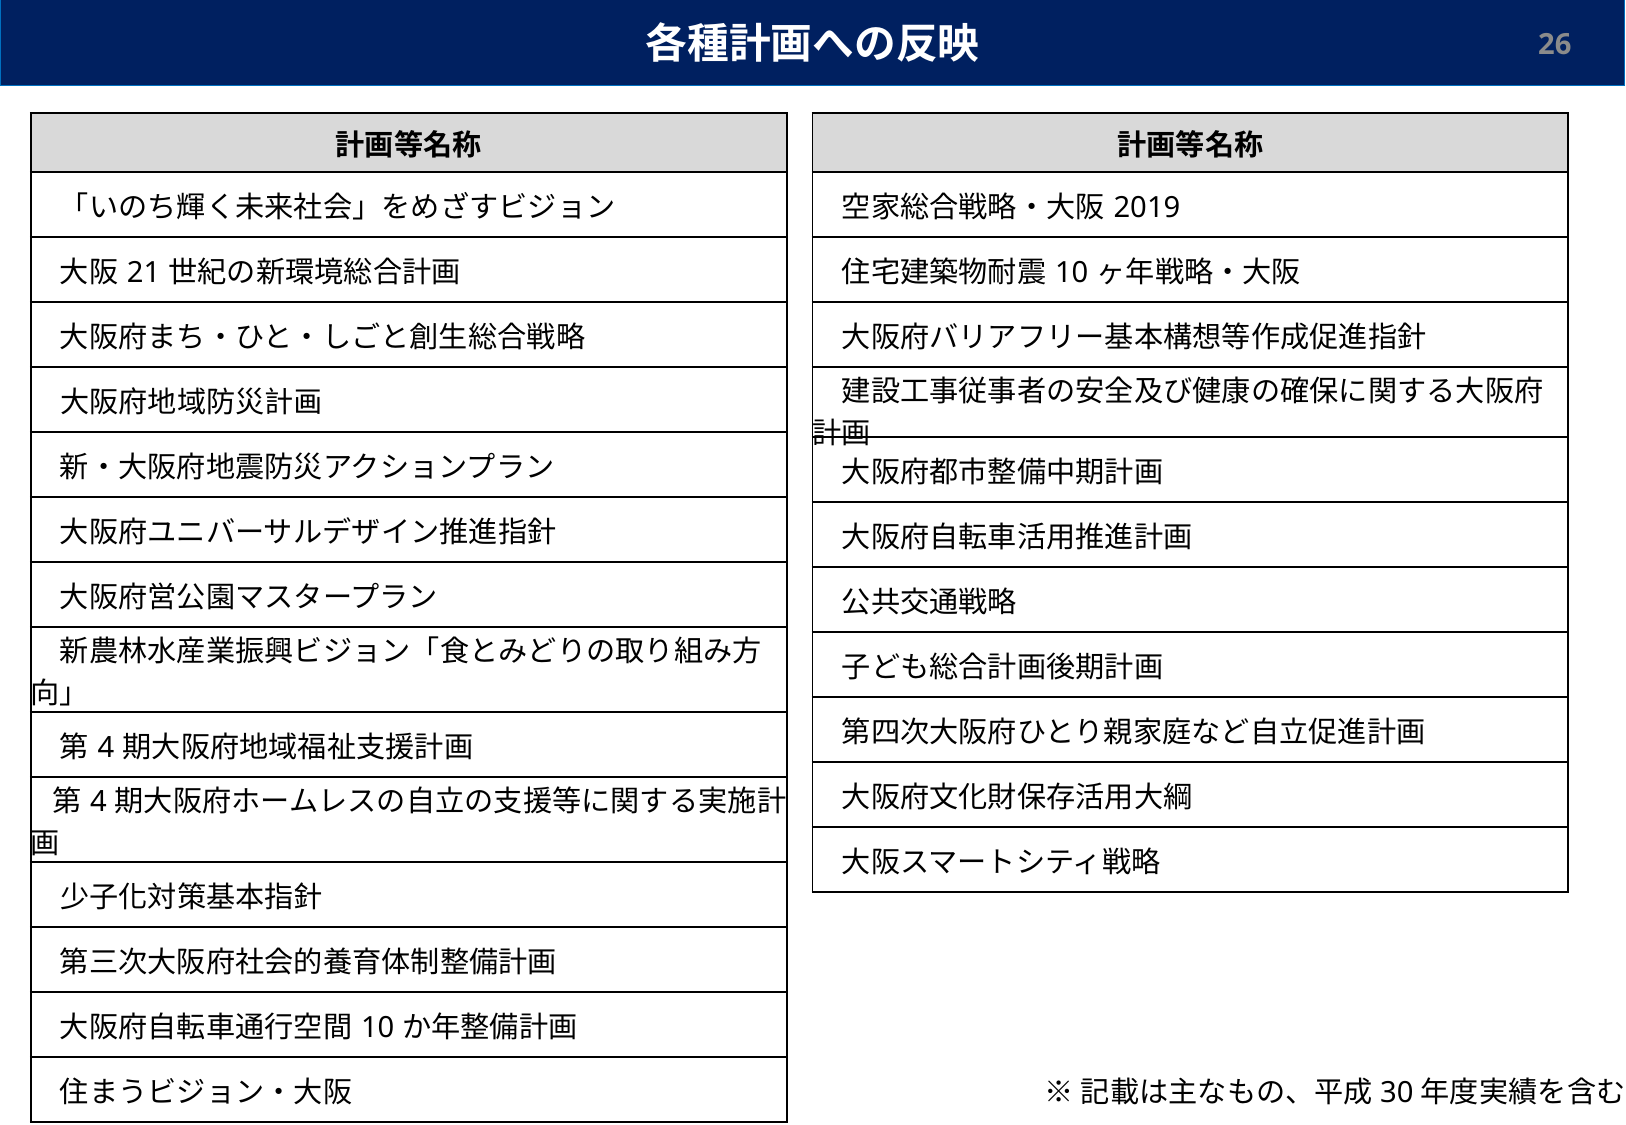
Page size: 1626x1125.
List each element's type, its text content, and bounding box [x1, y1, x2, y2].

table_cell 第三次大阪府社会的養育体制整備計画 [32, 928, 786, 991]
table_cell 子ども総合計画後期計画 [813, 633, 1567, 696]
table_cell 第4期大阪府地域福祉支援計画 [32, 713, 786, 776]
table_cell 「いのち輝く未来社会」をめざすビジョン [32, 173, 786, 236]
slide_number 25 [1495, 15, 1614, 76]
table_cell 大阪府ユニバーサルデザイン推進指針 [32, 498, 786, 561]
table_header 計画等名称 [32, 114, 786, 171]
table_cell 少子化対策基本指針 [32, 863, 786, 926]
table_cell 大阪府営公園マスタープラン [32, 563, 786, 626]
table_cell 大阪府地域防災計画 [32, 368, 786, 431]
table_cell 公共交通戦略 [813, 568, 1567, 631]
table_cell 建設工事従事者の安全及び健康の確保に関する大阪府計画 [813, 368, 1567, 436]
table_header 計画等名称 [813, 114, 1567, 171]
table_cell 第4期大阪府ホームレスの自立の支援等に関する実施計画 [32, 778, 786, 861]
text_box 各種計画への反映 [0, 0, 1625, 86]
table_cell 大阪府文化財保存活用大綱 [813, 763, 1567, 826]
table_cell 大阪21世紀の新環境総合計画 [32, 238, 786, 301]
table_cell 大阪府まち・ひと・しごと創生総合戦略 [32, 303, 786, 366]
table_cell 大阪府都市整備中期計画 [813, 438, 1567, 501]
text_box ※記載は主なもの、平成30年度実績を含む [1029, 1065, 1625, 1117]
table_cell 空家総合戦略・大阪2019 [813, 173, 1567, 236]
table_cell 大阪府自転車活用推進計画 [813, 503, 1567, 566]
table_cell 第四次大阪府ひとり親家庭など自立促進計画 [813, 698, 1567, 761]
table_cell 新農林水産業振興ビジョン「食とみどりの取り組み方向」 [32, 628, 786, 711]
table_cell 大阪府自転車通行空間10か年整備計画 [32, 993, 786, 1056]
table_cell 新・大阪府地震防災アクションプラン [32, 433, 786, 496]
table_cell 大阪府バリアフリー基本構想等作成促進指針 [813, 303, 1567, 366]
table_cell 大阪スマートシティ戦略 [813, 828, 1567, 891]
table_cell 住宅建築物耐震10ヶ年戦略・大阪 [813, 238, 1567, 301]
table_cell 住まうビジョン・大阪 [32, 1058, 786, 1121]
